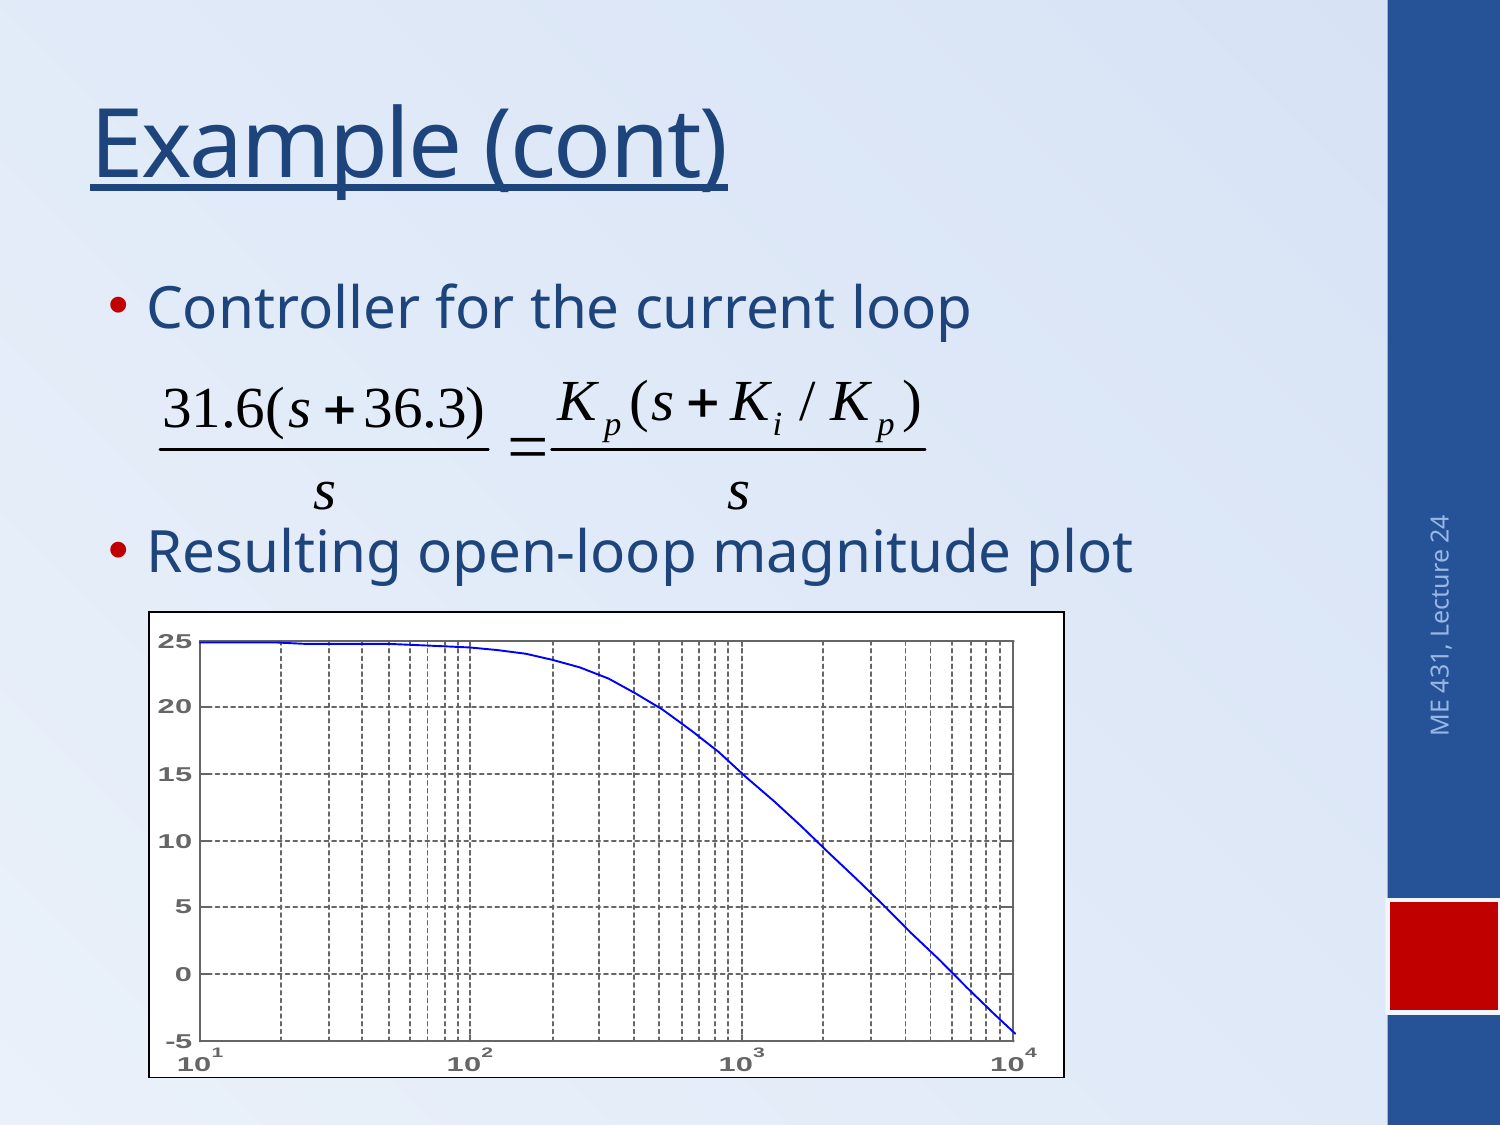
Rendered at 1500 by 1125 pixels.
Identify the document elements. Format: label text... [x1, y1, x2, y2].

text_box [149, 361, 937, 523]
list Controller for the current loop Resulting open-loop magnitude plot [75, 262, 1325, 1050]
title Example (cont) [75, 45, 1325, 233]
picture [149, 611, 1064, 1078]
footer ME 431, Lecture 24 [1408, 500, 1469, 889]
